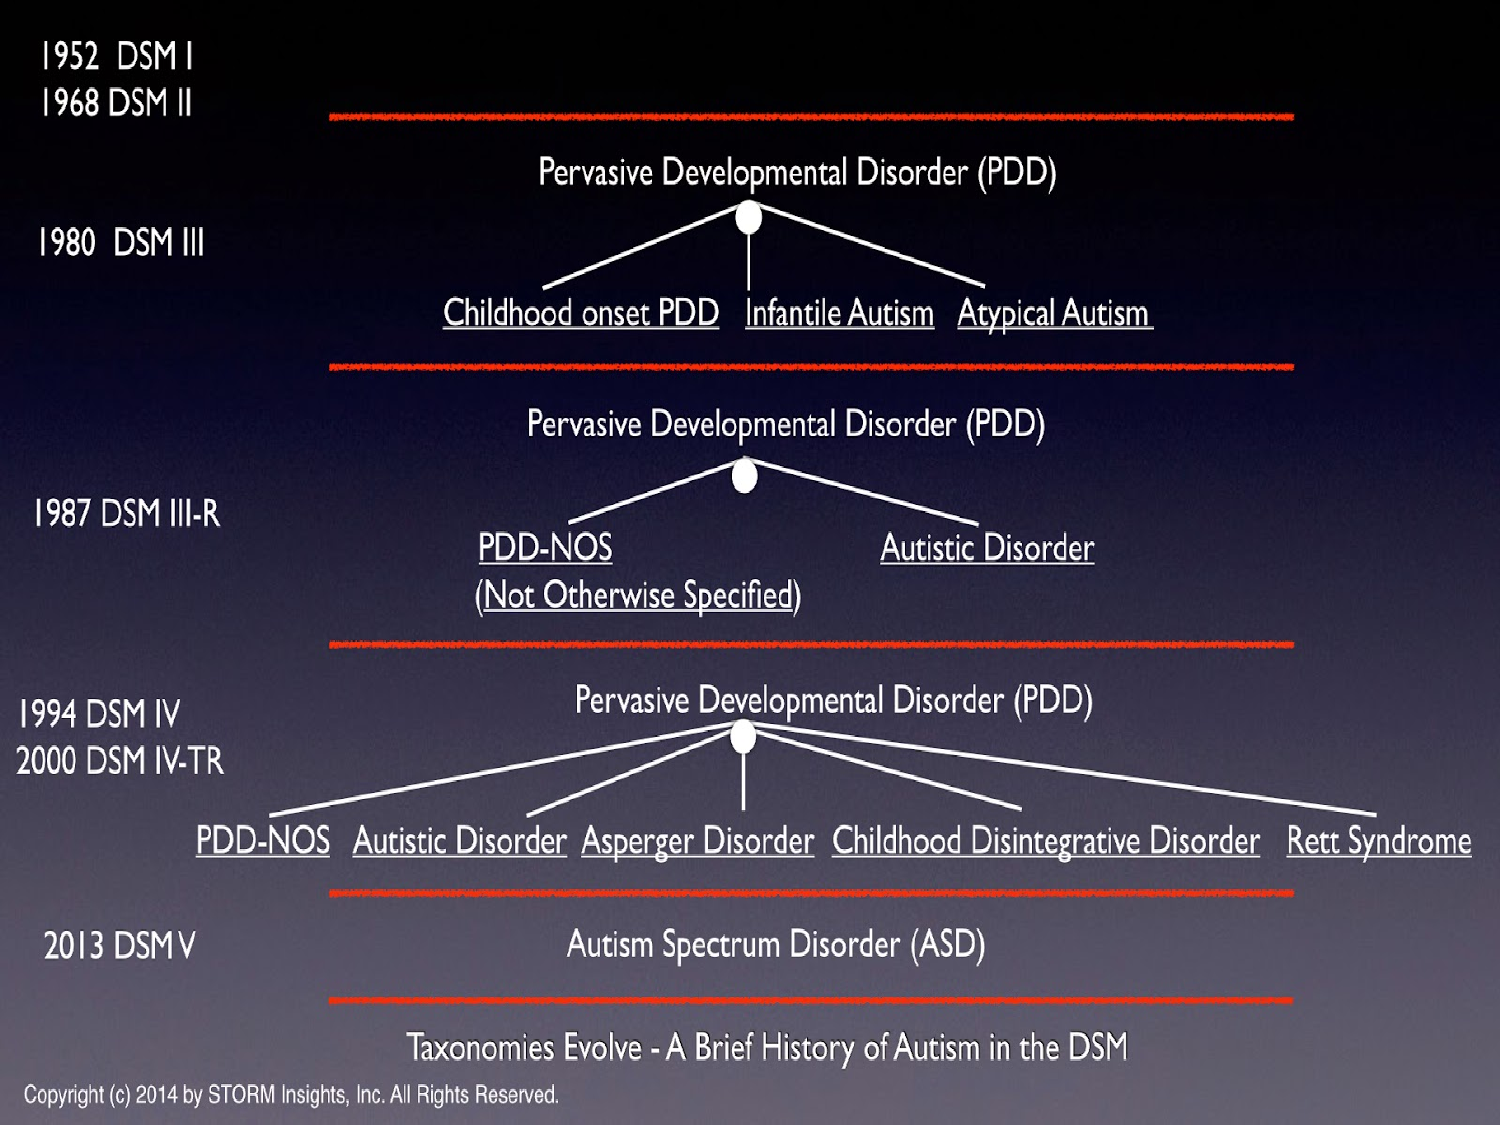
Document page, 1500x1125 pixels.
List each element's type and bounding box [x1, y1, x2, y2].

list [0, 0, 1500, 1125]
